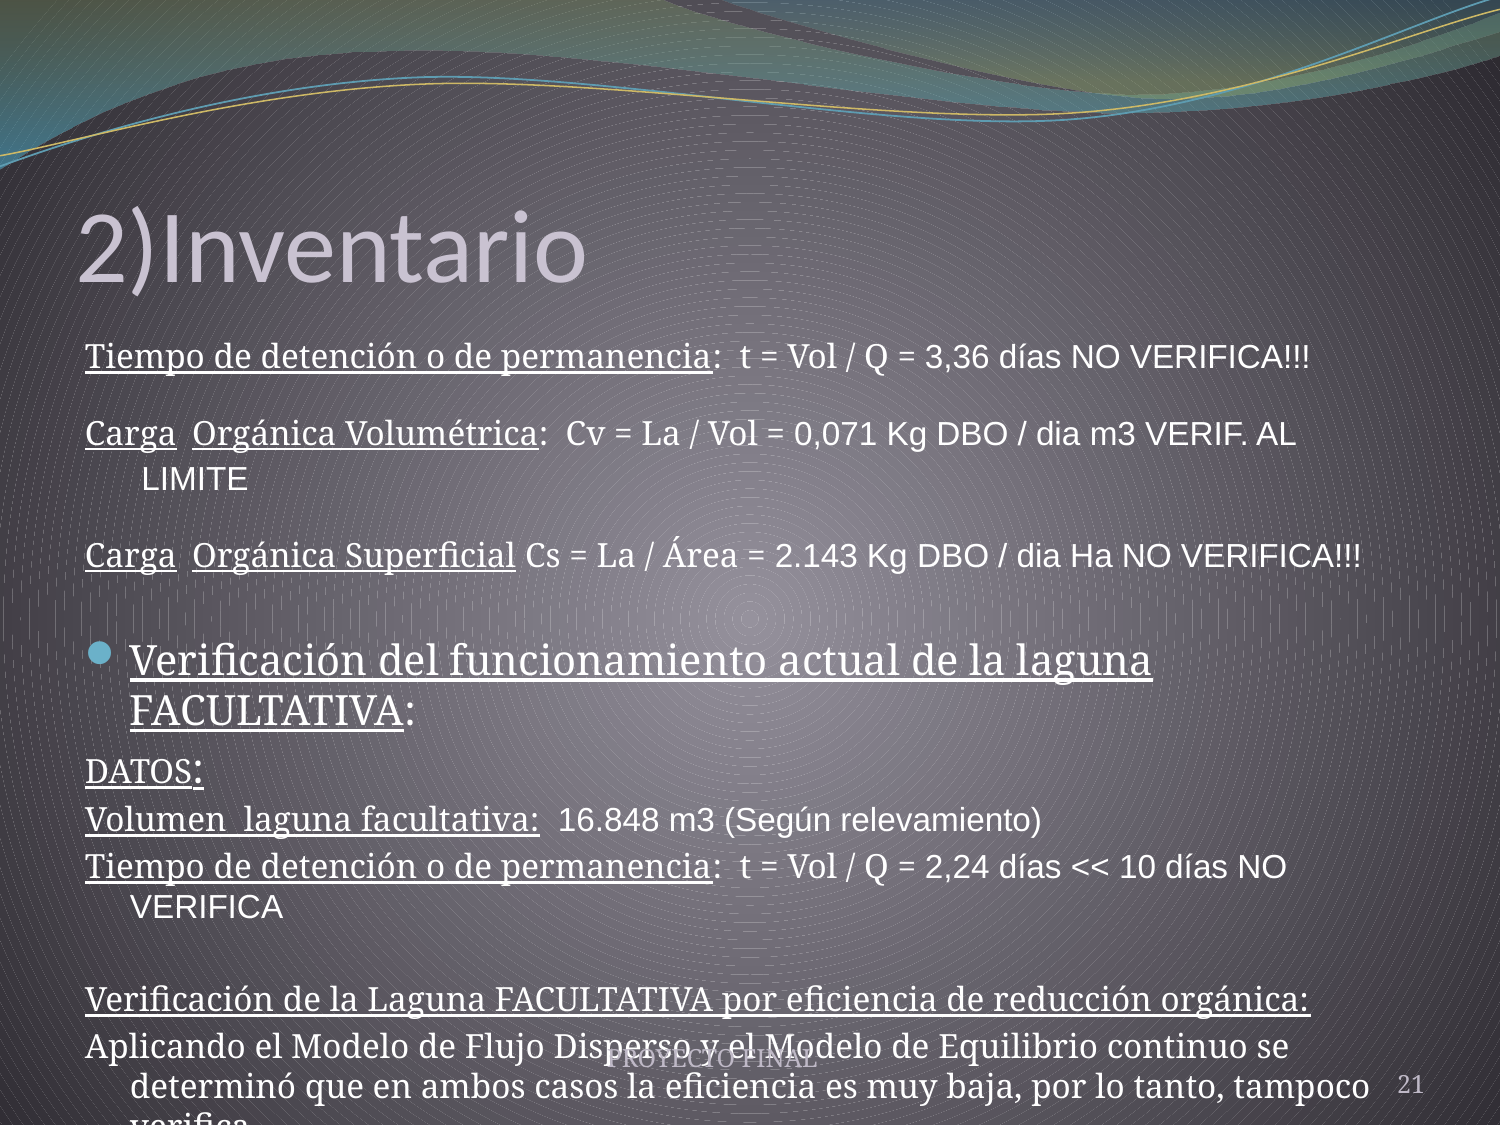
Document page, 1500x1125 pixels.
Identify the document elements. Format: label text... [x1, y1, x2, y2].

title 2)Inventario [75, 115, 1425, 303]
footer PROYECTO FINAL [437, 1042, 988, 1103]
slide_number 21 [1299, 1042, 1425, 1103]
list Tiempo de detención o de permanencia: t = Vol / Q = 3,36 días NO VERIFICA!!! Carga Orgánica Volumétrica: Cv = La / Vol = 0,071 Kg DBO / dia m3 VERIF. AL LIMITE Carga Orgánica Superficial Cs = La / Área = 2.143 Kg DBO / dia Ha NO VERIFICA!!! Verificación del funcionamiento actual de la laguna FACULTATIVA: DATOS: Volumen laguna facultativa: 16.848 m3 (Según relevamiento) Tiempo de detención o de permanencia: t = Vol / Q = 2,24 días << 10 días NO VERIFICA Verificación de la Laguna FACULTATIVA por eficiencia de reducción orgánica: Aplicando el Modelo de Flujo Disperso y el Modelo de Equilibrio continuo se determinó que en ambos casos la eficiencia es muy baja, por lo tanto, tampoco verifica. [70, 328, 1421, 1049]
